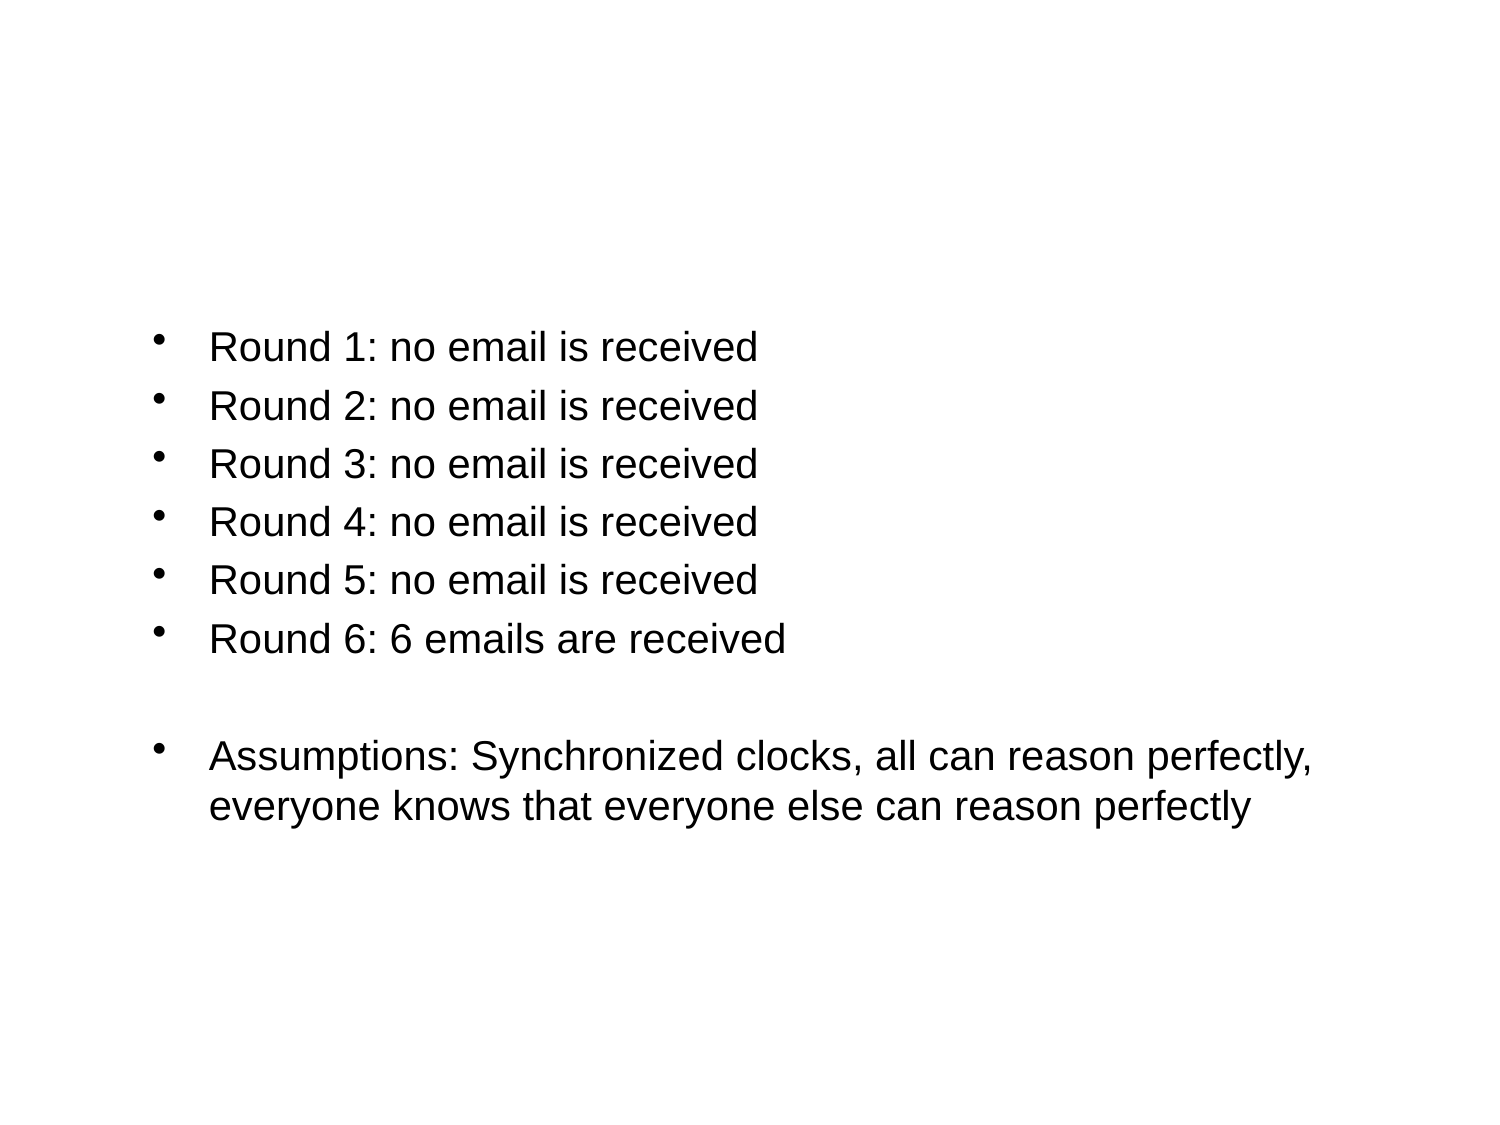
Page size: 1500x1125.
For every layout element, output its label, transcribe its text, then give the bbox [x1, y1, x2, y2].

list Round 1: no email is received Round 2: no email is received Round 3: no email is received Round 4: no email is received Round 5: no email is received Round 6: 6 emails are received Assumptions: Synchronized clocks, all can reason perfectly, everyone knows that everyone else can reason perfectly [137, 312, 1413, 988]
